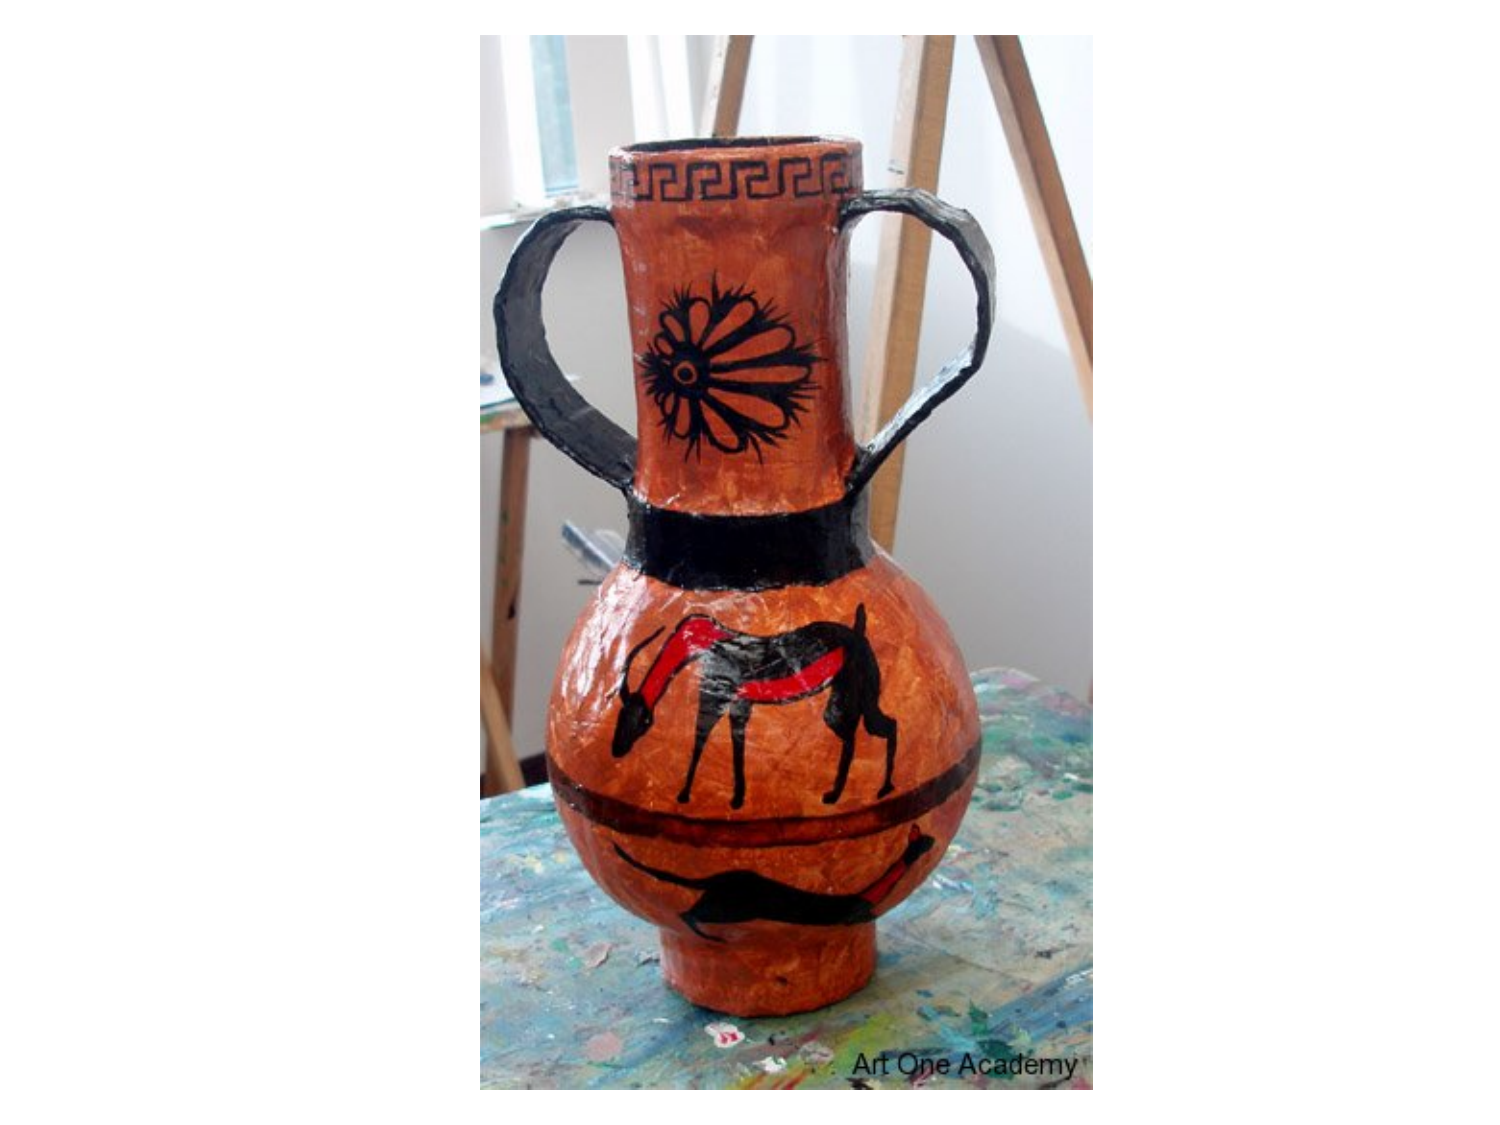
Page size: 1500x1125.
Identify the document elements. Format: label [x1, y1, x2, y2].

picture [480, 34, 1093, 1091]
